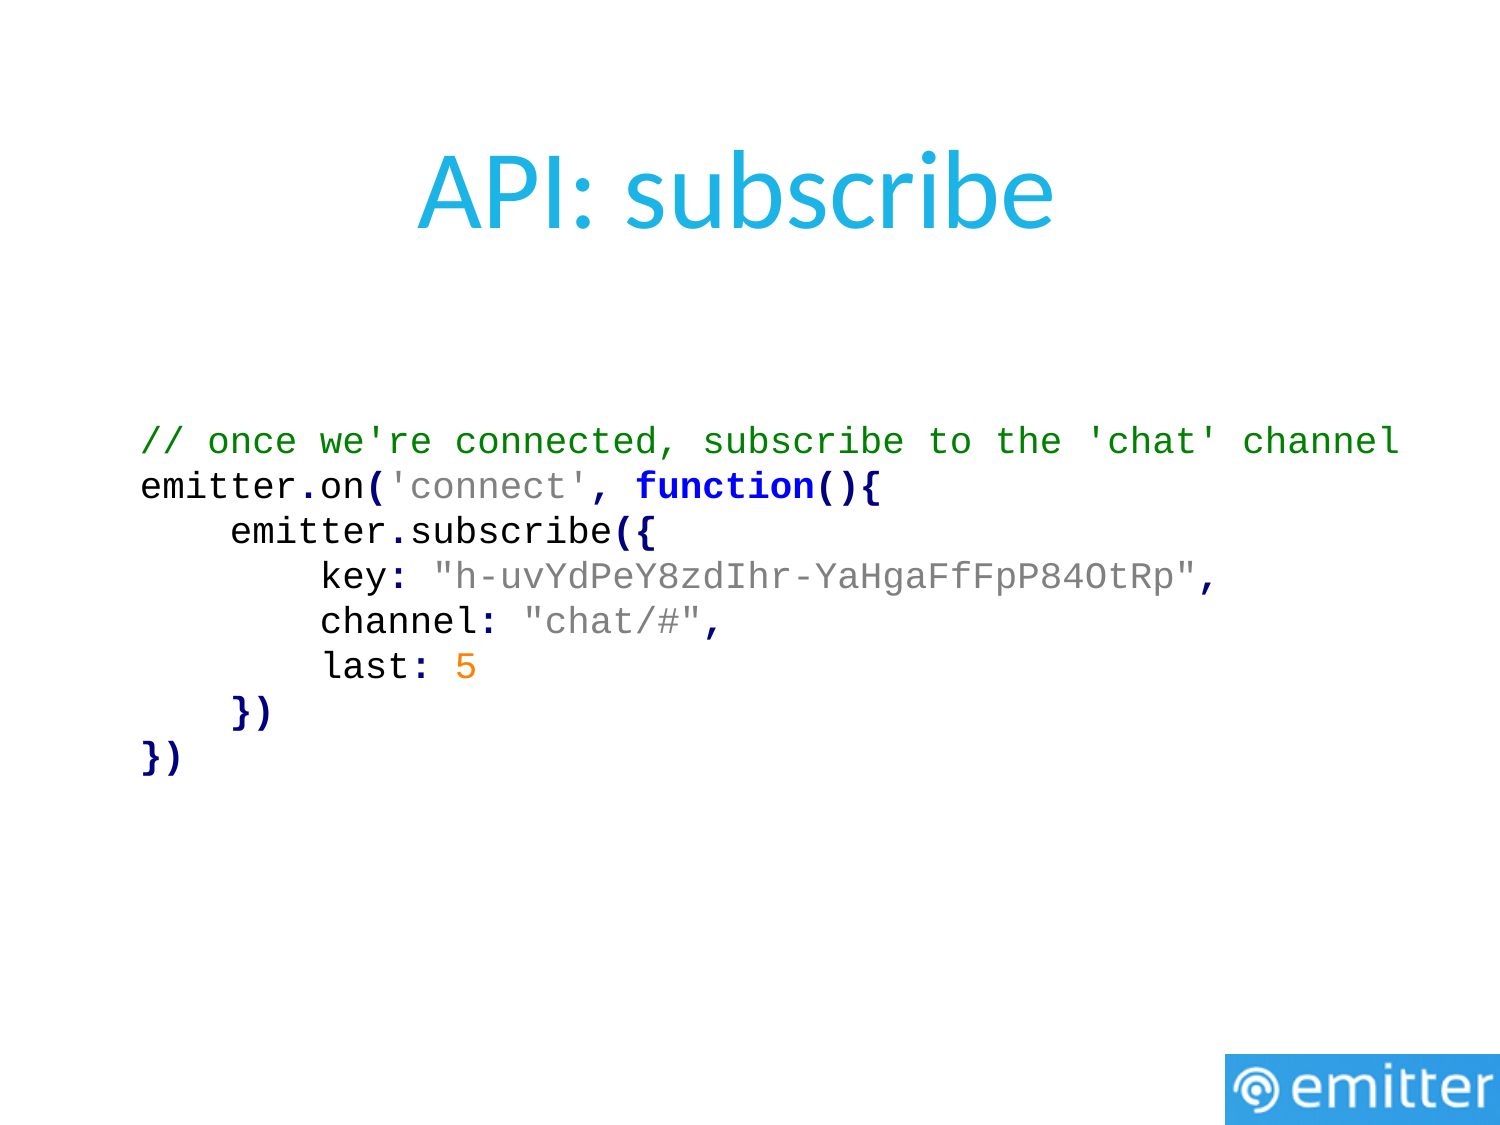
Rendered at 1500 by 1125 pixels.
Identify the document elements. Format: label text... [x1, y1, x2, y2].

picture [1225, 1054, 1500, 1125]
text_box API: subscribe [75, 0, 1425, 259]
text_box // once we're connected, subscribe to the 'chat' channel emitter.on('connect', function(){ emitter.subscribe({ key: "h-uvYdPeY8zdIhr-YaHgaFfFpP84OtRp", channel: "chat/#", last: 5 }) }) [124, 408, 1425, 784]
